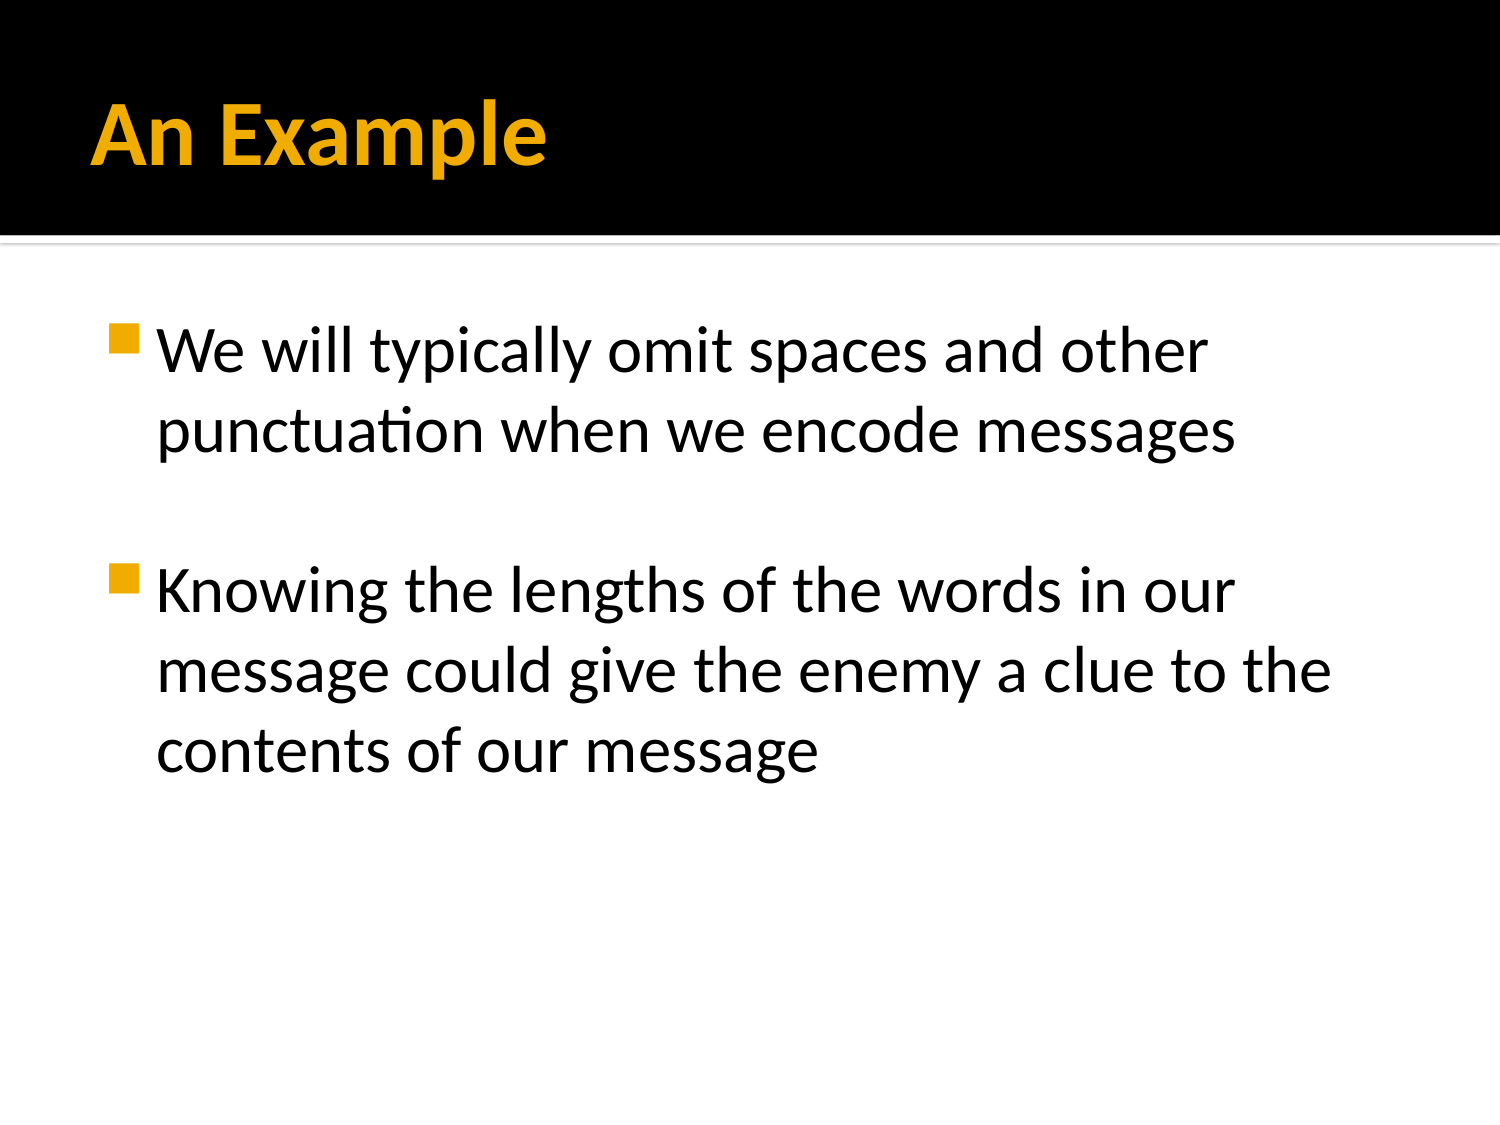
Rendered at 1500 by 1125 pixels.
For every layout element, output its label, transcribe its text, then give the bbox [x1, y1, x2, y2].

title An Example [75, 25, 1425, 231]
list We will typically omit spaces and other punctuation when we encode messages Knowing the lengths of the words in our message could give the enemy a clue to the contents of our message [75, 291, 1425, 1050]
